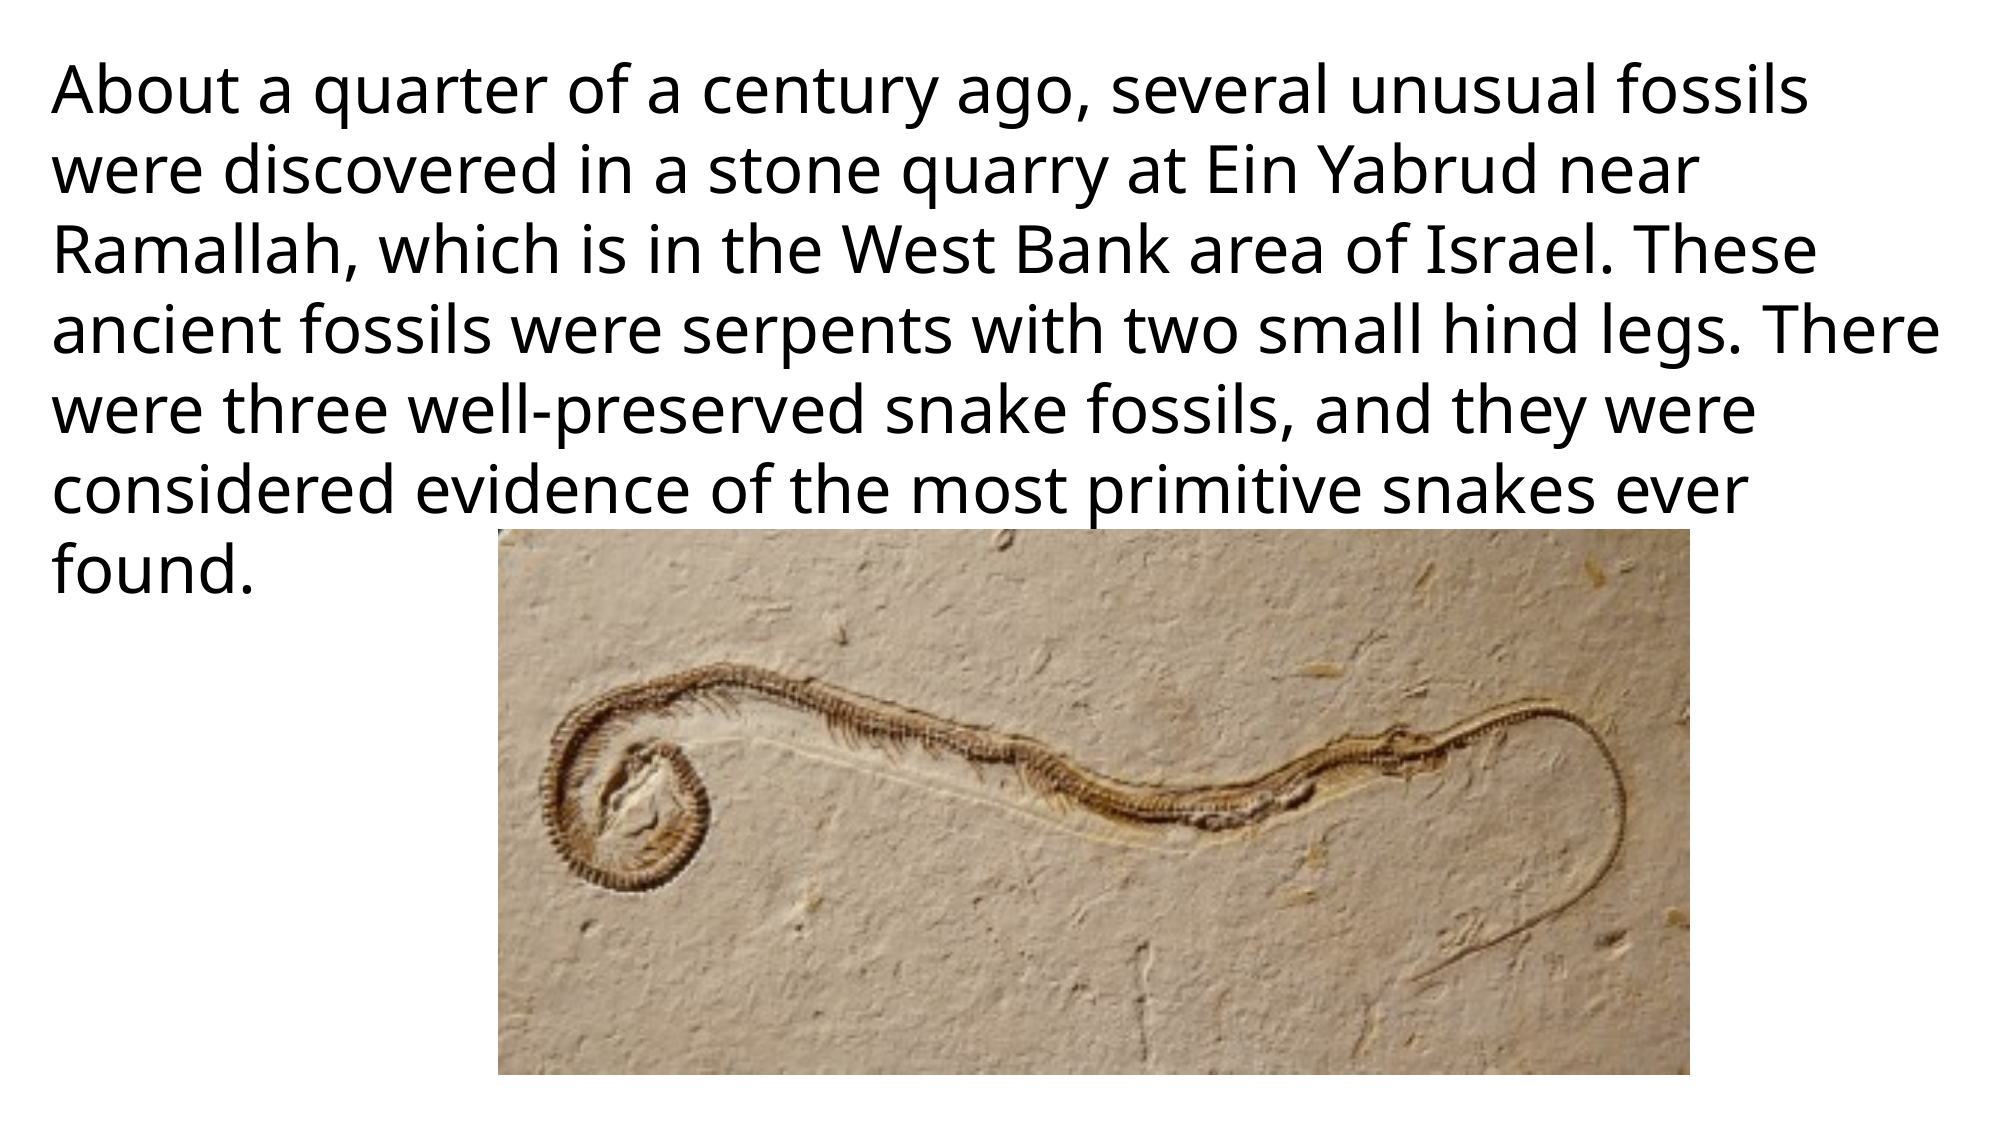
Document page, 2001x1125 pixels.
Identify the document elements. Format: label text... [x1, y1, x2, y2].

text_box About a quarter of a century ago, several unusual fossils were discovered in a stone quarry at Ein Yabrud near Ramallah, which is in the West Bank area of Israel. These ancient fossils were serpents with two small hind legs. There were three well-preserved snake fossils, and they were considered evidence of the most primitive snakes ever found. [36, 39, 1982, 614]
picture [498, 529, 1690, 1075]
